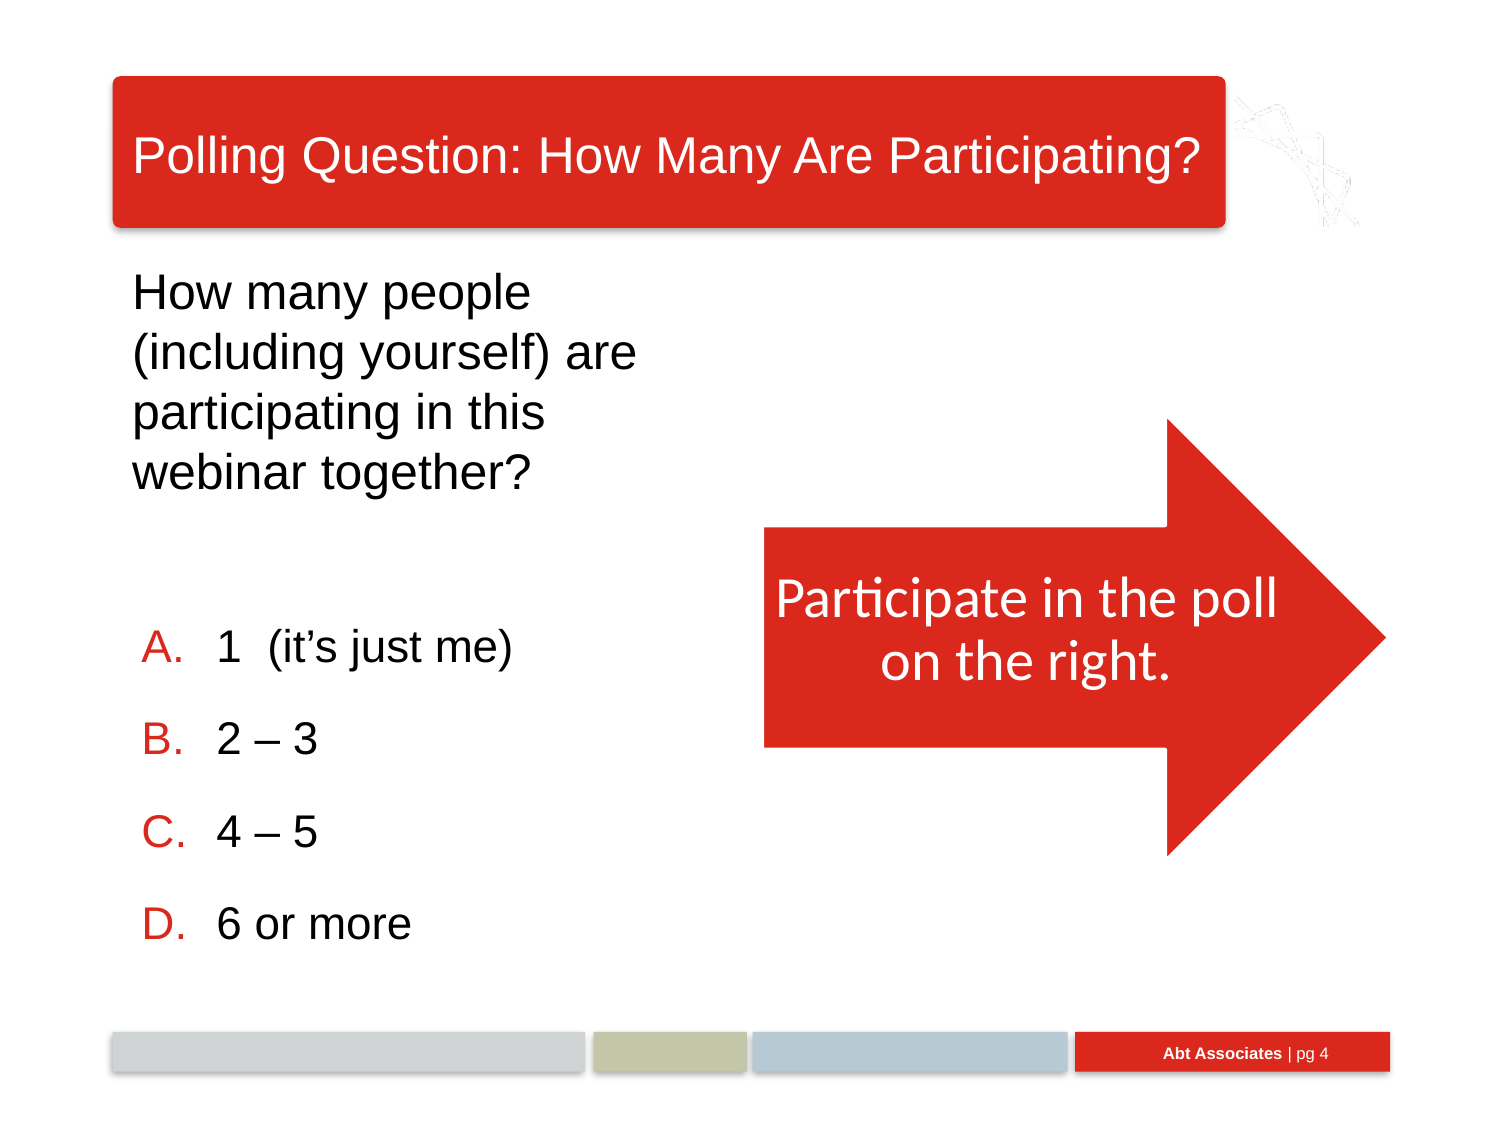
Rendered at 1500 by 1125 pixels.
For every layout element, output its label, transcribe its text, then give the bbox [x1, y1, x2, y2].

picture [1234, 77, 1385, 227]
list How many people (including yourself) are participating in this webinar together? 1 (it’s just me) 2 – 3 4 – 5 6 or more [116, 251, 738, 1005]
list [761, 412, 1390, 863]
title Polling Question: How Many Are Participating? [116, 77, 1224, 229]
